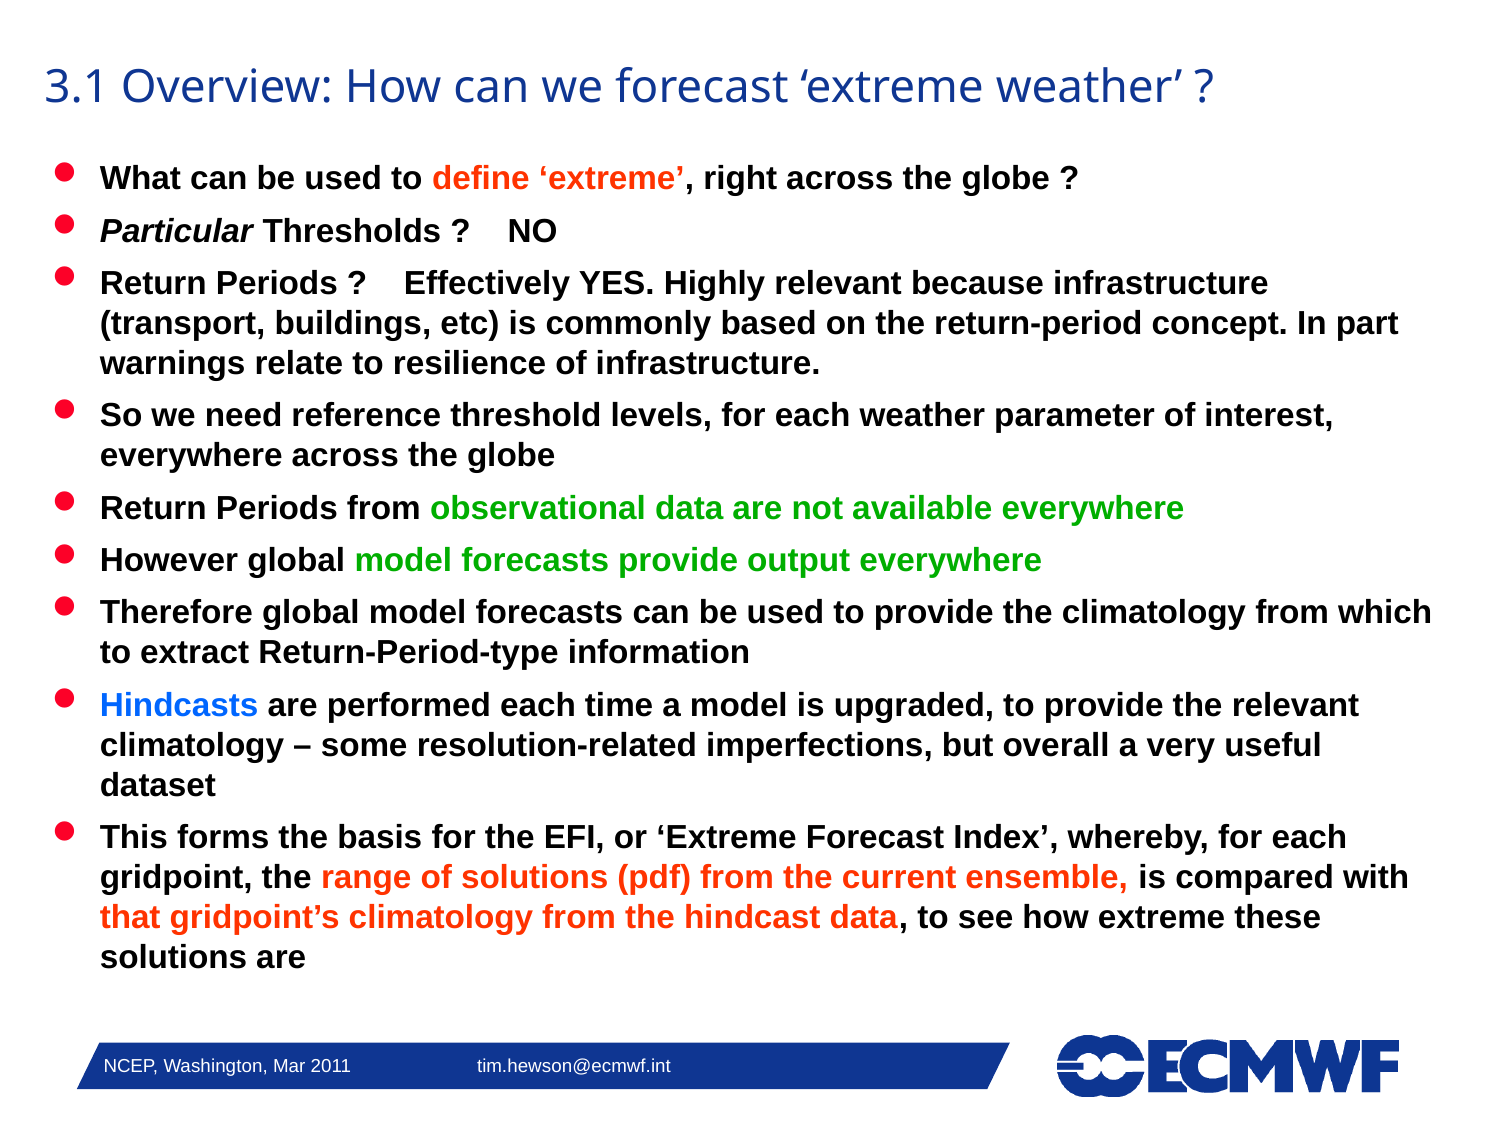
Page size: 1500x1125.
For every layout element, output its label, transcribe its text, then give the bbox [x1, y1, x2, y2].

footer NCEP, Washington, Mar 2011 tim.hewson@ecmwf.int [88, 1046, 999, 1095]
title 3.1 Overview: How can we forecast ‘extreme weather’ ? [28, 30, 1472, 138]
picture [1057, 1035, 1399, 1097]
list What can be used to define ‘extreme’, right across the globe ? Particular Thresholds ? NO Return Periods ? Effectively YES. Highly relevant because infrastructure (transport, buildings, etc) is commonly based on the return-period concept. In part warnings relate to resilience of infrastructure. So we need reference threshold levels, for each weather parameter of interest, everywhere across the globe Return Periods from observational data are not available everywhere However global model forecasts provide output everywhere Therefore global model forecasts can be used to provide the climatology from which to extract Return-Period-type information Hindcasts are performed each time a model is upgraded, to provide the relevant climatology – some resolution-related imperfections, but overall a very useful dataset This forms the basis for the EFI, or ‘Extreme Forecast Index’, whereby, for each gridpoint, the range of solutions (pdf) from the current ensemble, is compared with that gridpoint’s climatology from the hindcast data, to see how extreme these solutions are [36, 148, 1460, 1008]
